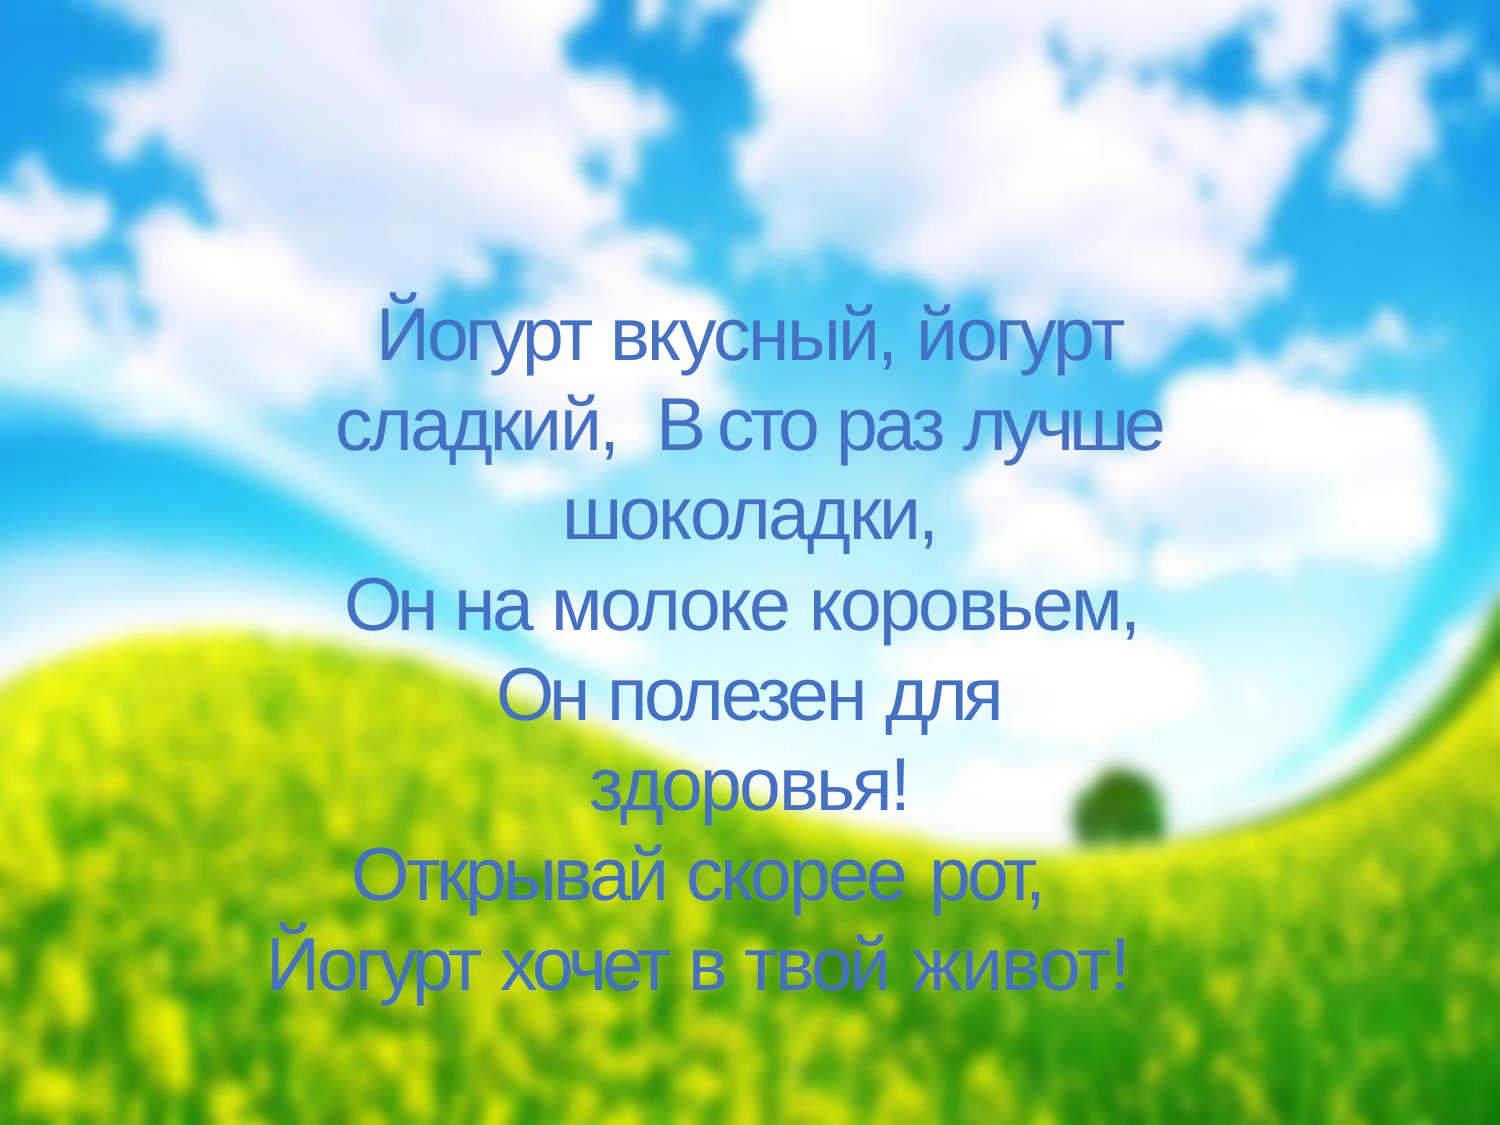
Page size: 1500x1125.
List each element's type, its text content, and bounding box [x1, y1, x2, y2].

text_box Йогурт вкусный, йогурт сладкий, В сто раз лучше шоколадки, Он на молоке коровьем, Он полезен для здоровья! Открывай скорее рот, Йогурт хочет в твой живот! [226, 282, 1275, 1006]
picture [0, 0, 1500, 1125]
